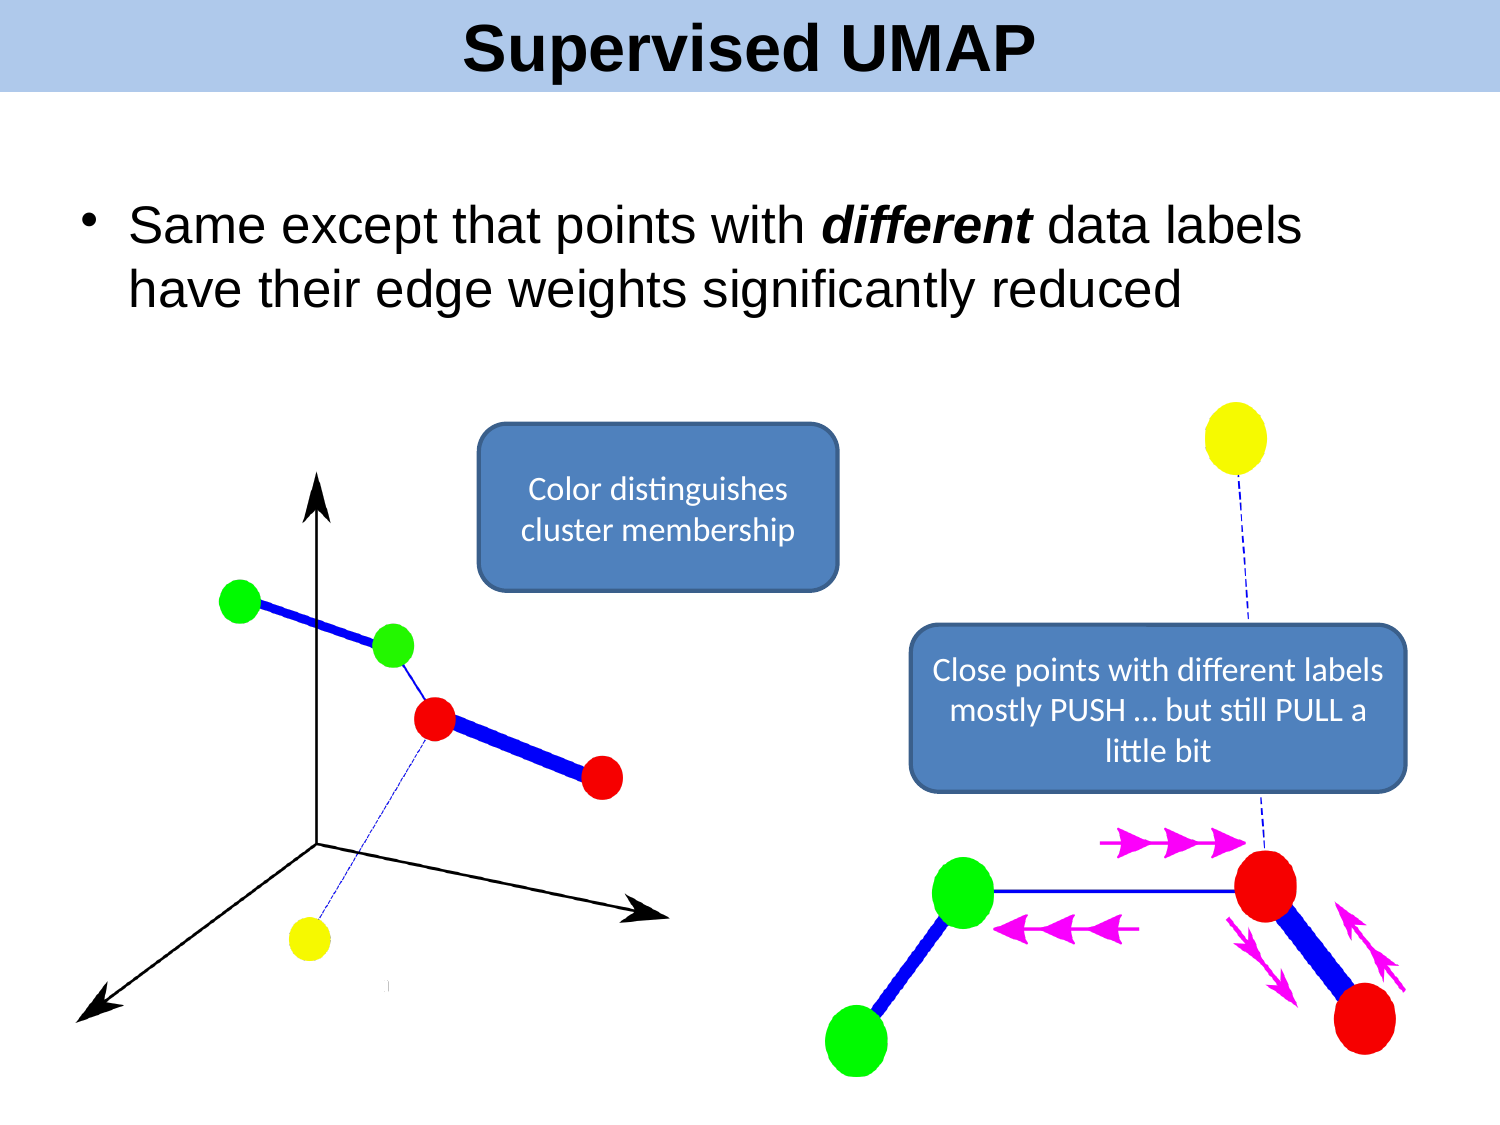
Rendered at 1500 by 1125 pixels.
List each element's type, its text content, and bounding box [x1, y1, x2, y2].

picture [74, 471, 671, 1024]
text_box Color distinguishes cluster membership [476, 421, 819, 593]
picture [824, 402, 1406, 1077]
text_box Same except that points with different data labels have their edge weights significantly reduced [64, 190, 1415, 844]
text_box Supervised UMAP [0, 0, 1500, 92]
